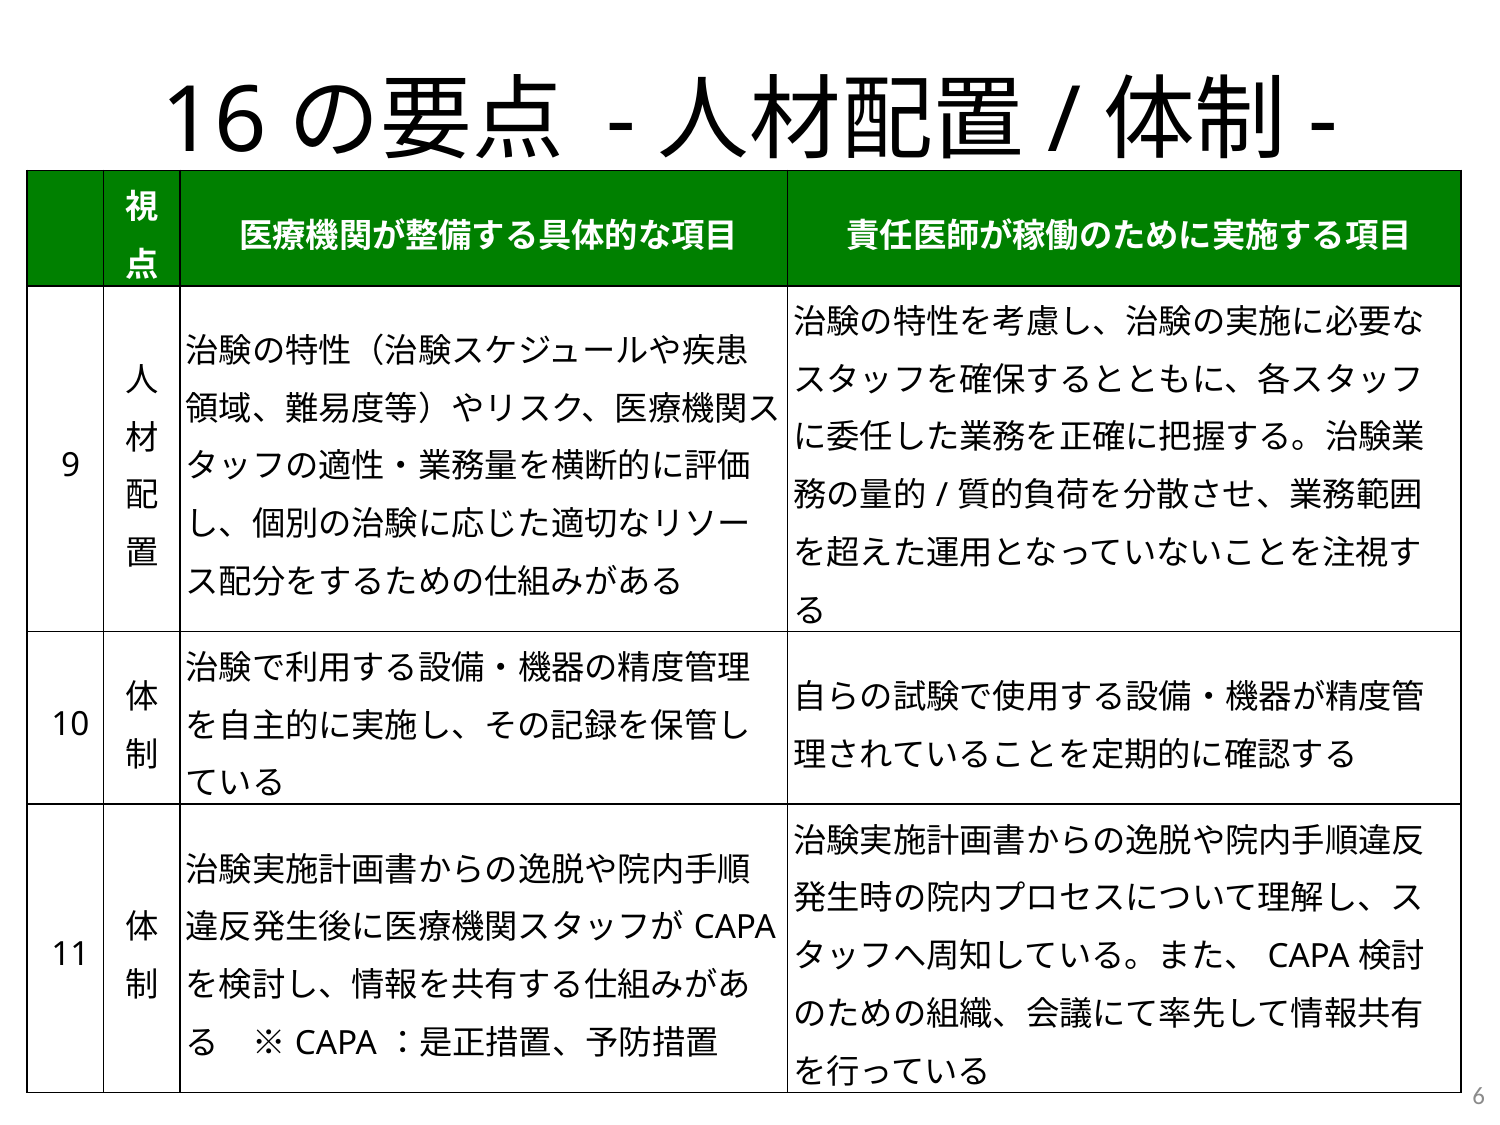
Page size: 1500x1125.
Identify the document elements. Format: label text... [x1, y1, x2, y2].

table_cell 人材配置 [104, 287, 179, 631]
table_cell 10 [28, 632, 103, 803]
table_cell 9 [28, 287, 103, 631]
table_cell 治験の特性（治験スケジュールや疾患領域、難易度等）やリスク、医療機関スタッフの適性・業務量を横断的に評価し、個別の治験に応じた適切なリソース配分をするための仕組みがある [181, 287, 787, 631]
table_cell 体制 [104, 632, 179, 803]
table_header 視点 [104, 171, 179, 285]
table_header [28, 171, 103, 285]
table_cell 自らの試験で使用する設備・機器が精度管理されていることを定期的に確認する [788, 632, 1460, 803]
table_cell 体制 [104, 805, 179, 1092]
slide_number 6 [1149, 1065, 1500, 1125]
table_header 責任医師が稼働のために実施する項目 [788, 171, 1460, 285]
table_cell 11 [28, 805, 103, 1092]
table_cell 治験で利用する設備・機器の精度管理を自主的に実施し、その記録を保管している [181, 632, 787, 803]
table_header 医療機関が整備する具体的な項目 [181, 171, 787, 285]
table_cell 治験の特性を考慮し、治験の実施に必要なスタッフを確保するとともに、各スタッフに委任した業務を正確に把握する。治験業務の量的/質的負荷を分散させ、業務範囲を超えた運用となっていないことを注視する [788, 287, 1460, 631]
title 16の要点 -人材配置/体制- [75, 45, 1425, 170]
table_cell 治験実施計画書からの逸脱や院内手順違反発生後に医療機関スタッフがCAPAを検討し、情報を共有する仕組みがある ※CAPA：是正措置、予防措置 [181, 805, 787, 1092]
table_cell 治験実施計画書からの逸脱や院内手順違反発生時の院内プロセスについて理解し、スタッフへ周知している。また、CAPA検討のための組織、会議にて率先して情報共有を行っている [788, 805, 1460, 1092]
